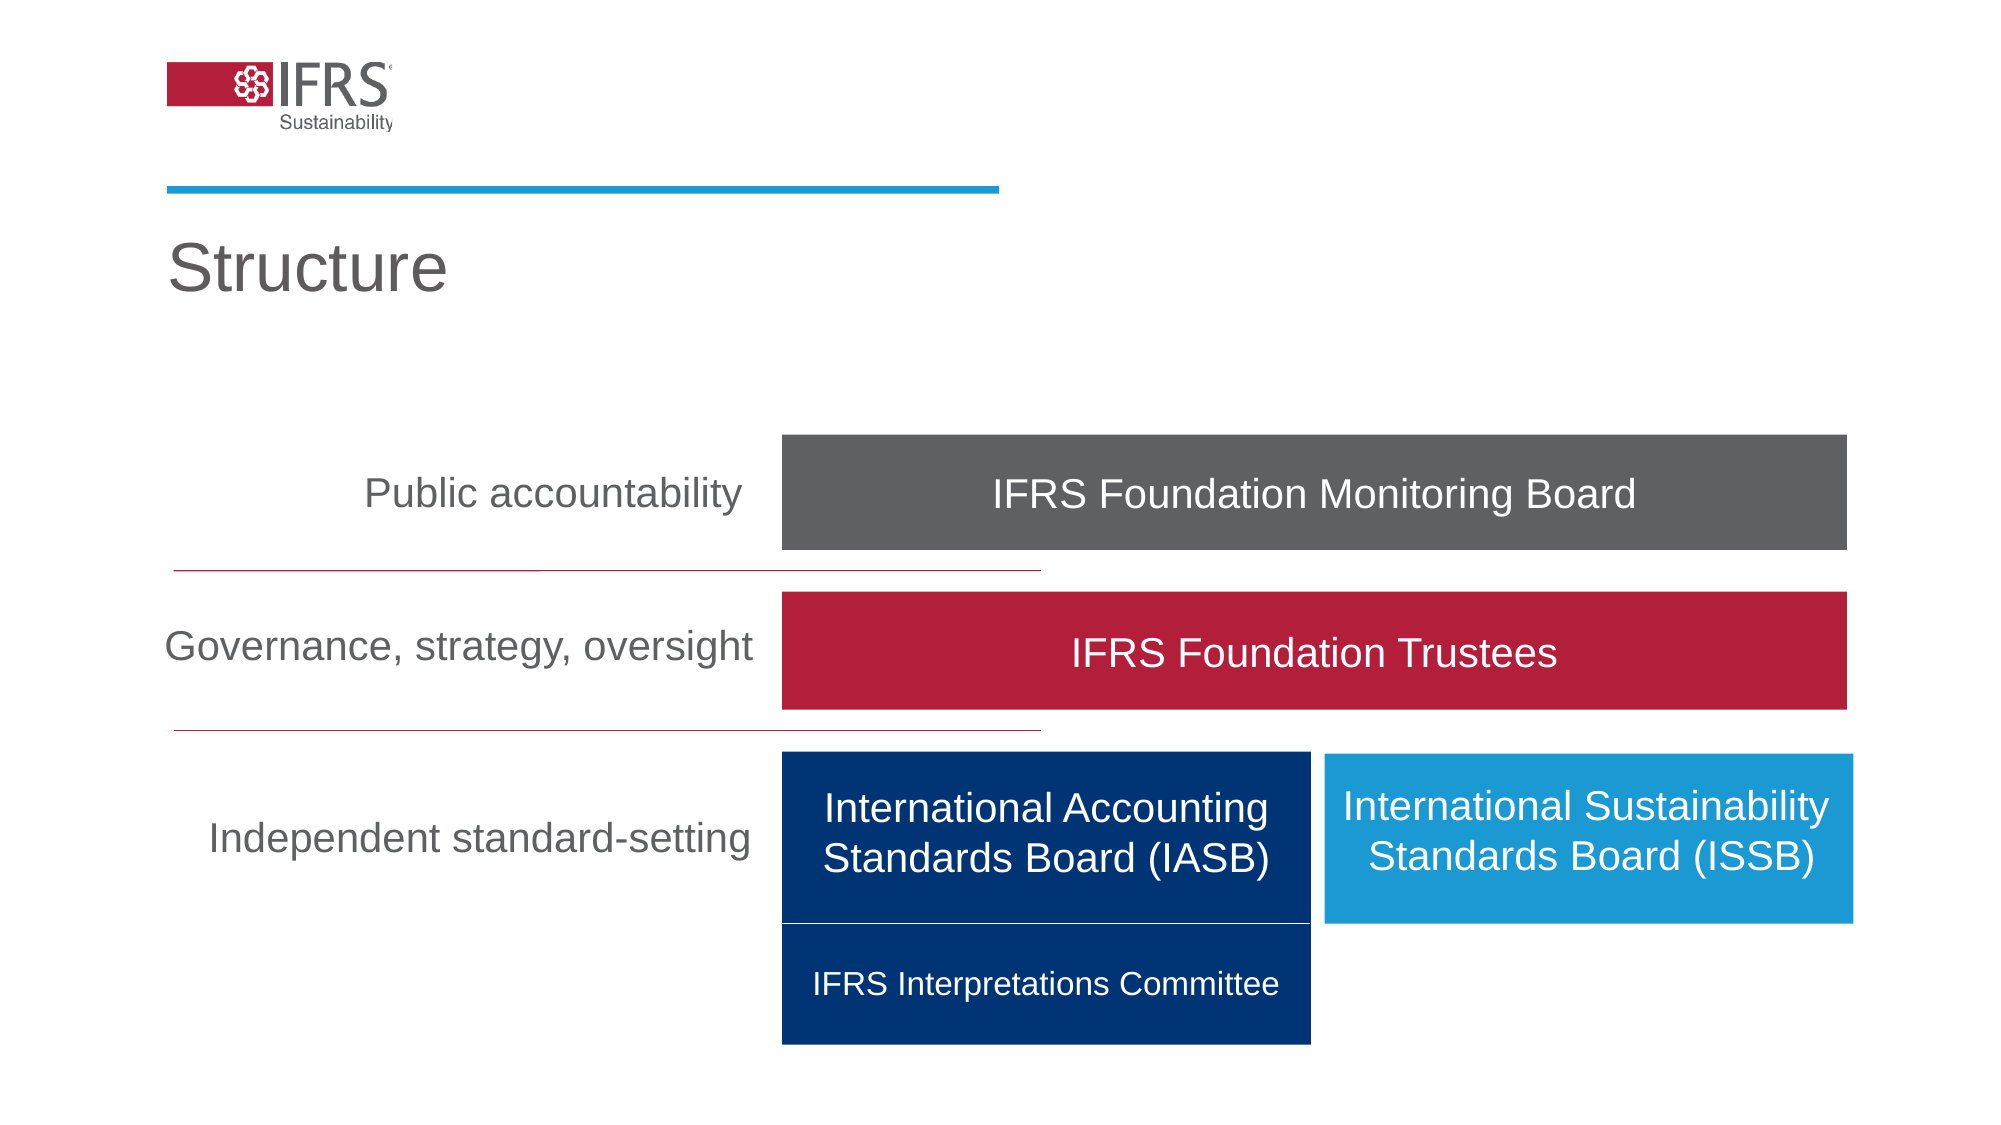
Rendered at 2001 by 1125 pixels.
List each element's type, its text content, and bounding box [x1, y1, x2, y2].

text_box Public accountability [339, 433, 767, 549]
text_box [781, 751, 1312, 1046]
list Structure [167, 221, 1839, 329]
text_box IFRS Foundation Trustees [782, 591, 1847, 710]
text_box International Accounting Standards Board (IASB) [782, 773, 1311, 888]
text_box International Sustainability Standards Board (ISSB) [1325, 771, 1847, 886]
text_box [1324, 753, 1854, 925]
text_box Governance, strategy, oversight [149, 584, 828, 704]
text_box IFRS Interpretations Committee [782, 954, 1311, 1009]
text_box IFRS Foundation Monitoring Board [782, 434, 1847, 550]
text_box Independent standard-setting [157, 751, 767, 921]
